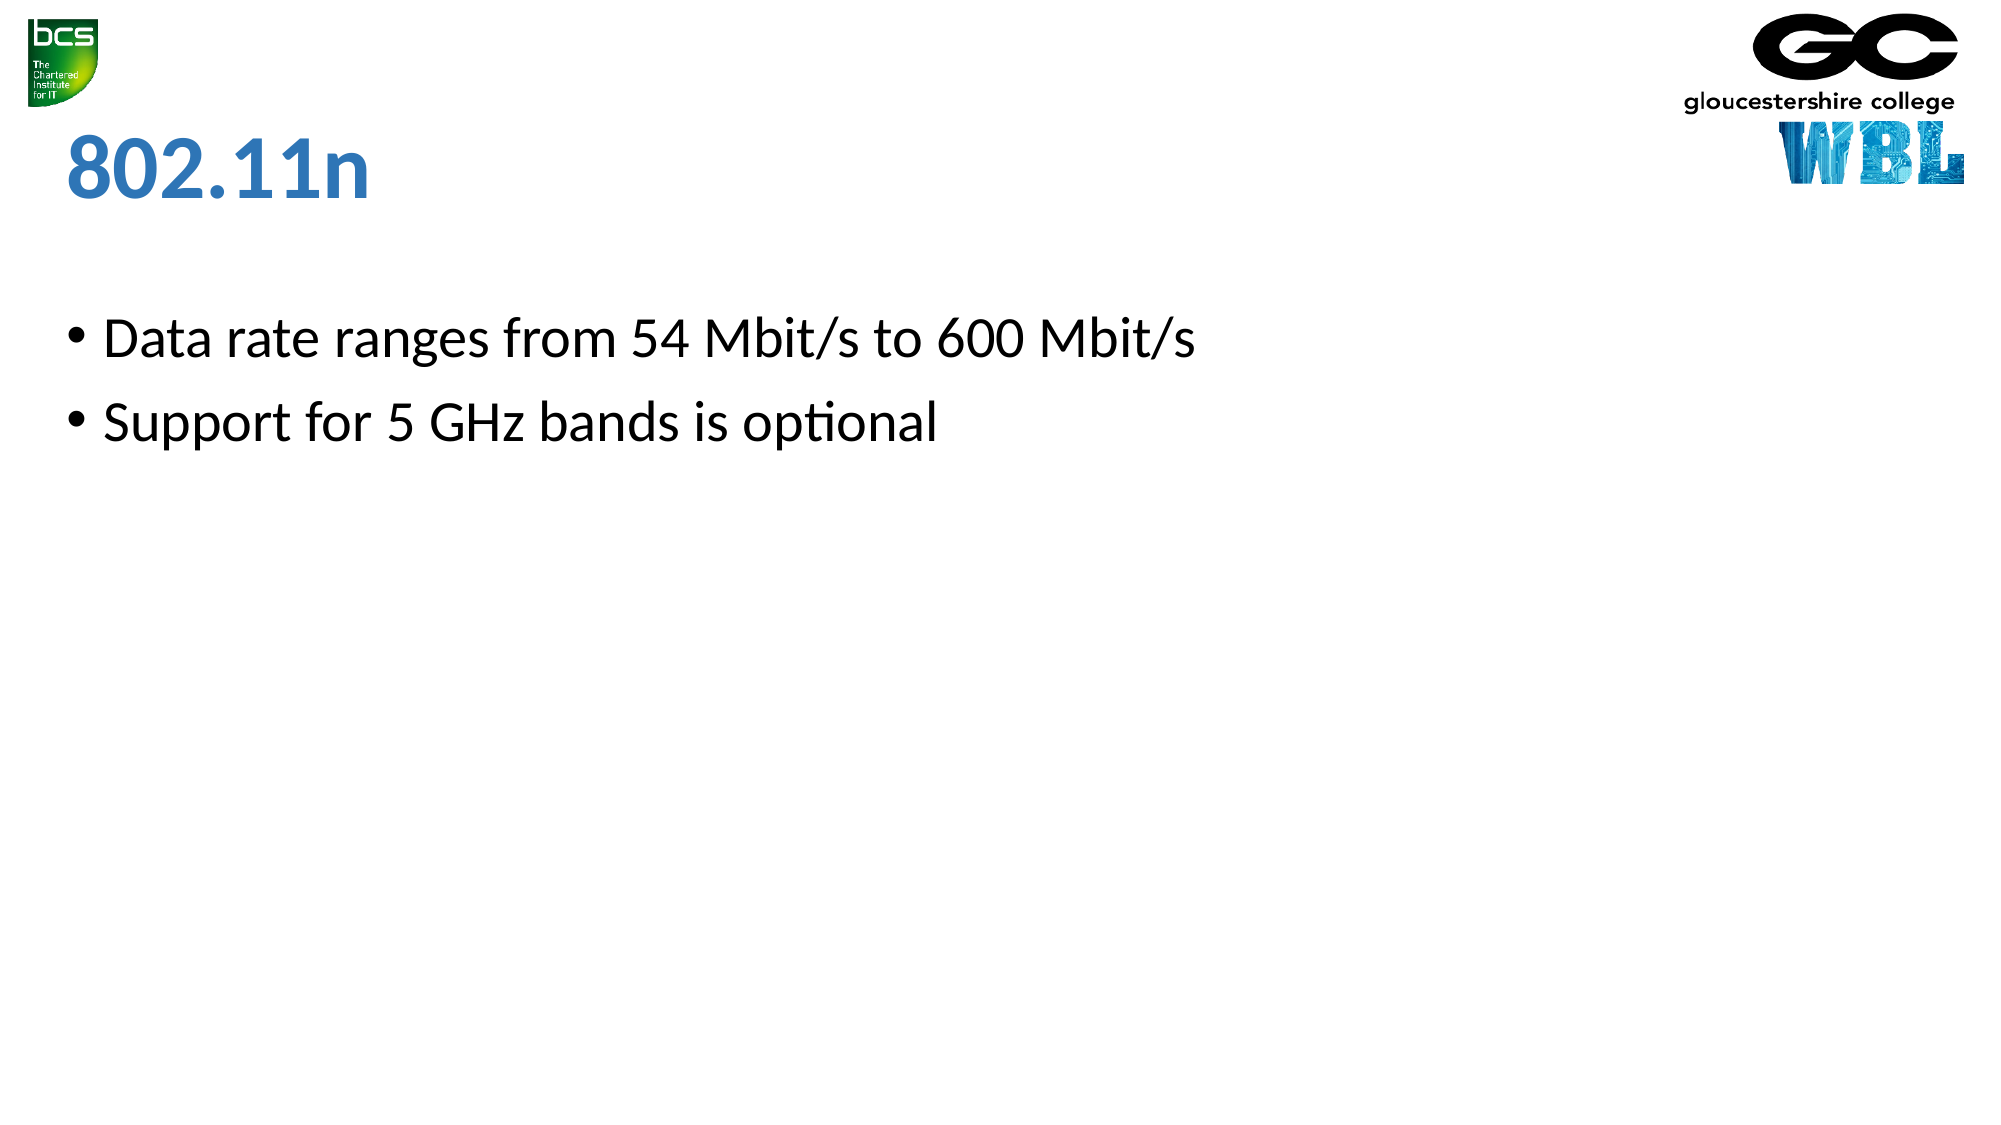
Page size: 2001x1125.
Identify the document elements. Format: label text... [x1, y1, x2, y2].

picture [1953, 163, 1959, 172]
list Data rate ranges from 54 Mbit/s to 600 Mbit/s Support for 5 GHz bands is optional [51, 299, 1953, 1110]
picture [28, 19, 98, 107]
title 802.11n [51, 59, 1953, 278]
picture [1674, 5, 1964, 155]
